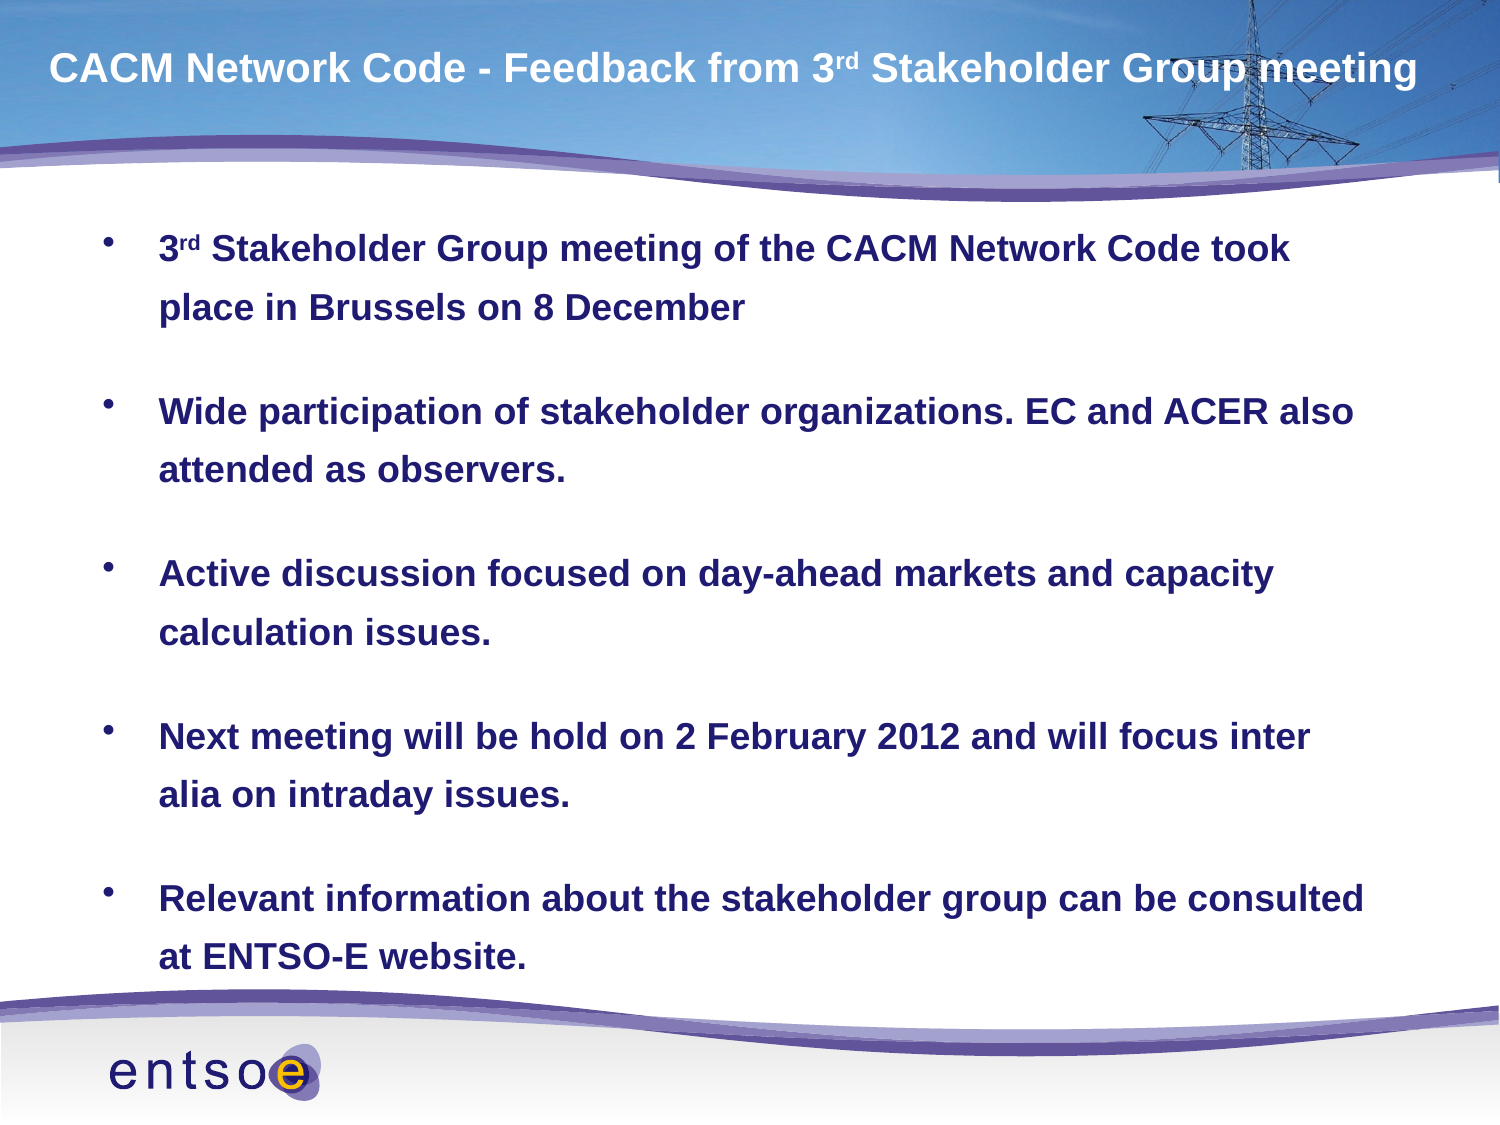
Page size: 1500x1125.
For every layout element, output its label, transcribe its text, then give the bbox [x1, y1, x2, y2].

picture [0, 0, 1500, 183]
title CACM Network Code - Feedback from 3rd Stakeholder Group meeting [48, 52, 1500, 116]
list 3rd Stakeholder Group meeting of the CACM Network Code took place in Brussels on 8 December Wide participation of stakeholder organizations. EC and ACER also attended as observers. Active discussion focused on day-ahead markets and capacity calculation issues. Next meeting will be hold on 2 February 2012 and will focus inter alia on intraday issues. Relevant information about the stakeholder group can be consulted at ENTSO-E website. [101, 210, 1382, 881]
